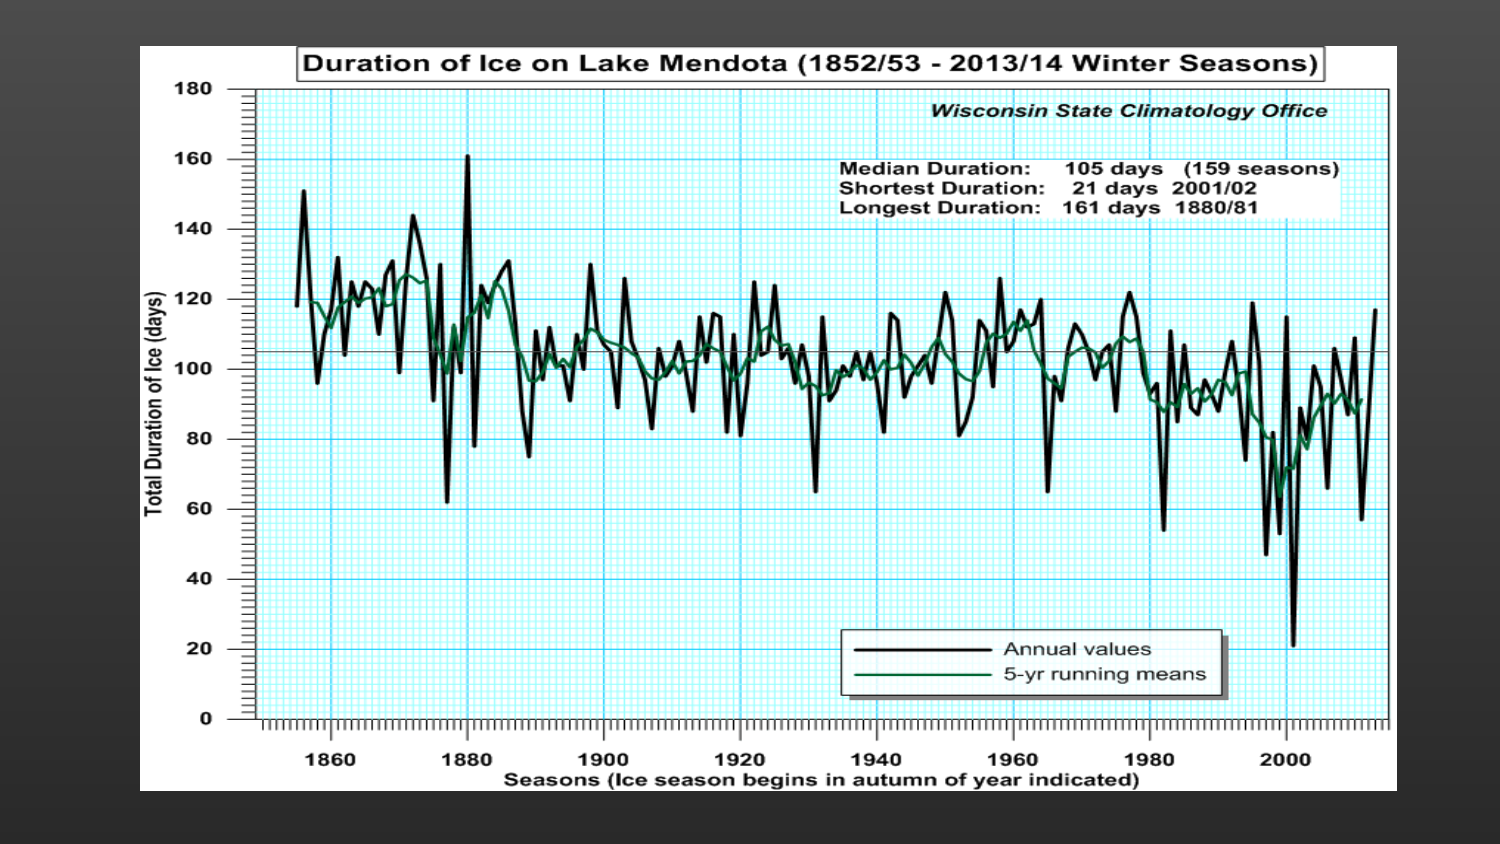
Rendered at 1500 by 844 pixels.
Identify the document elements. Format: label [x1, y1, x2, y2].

picture [140, 46, 1397, 792]
